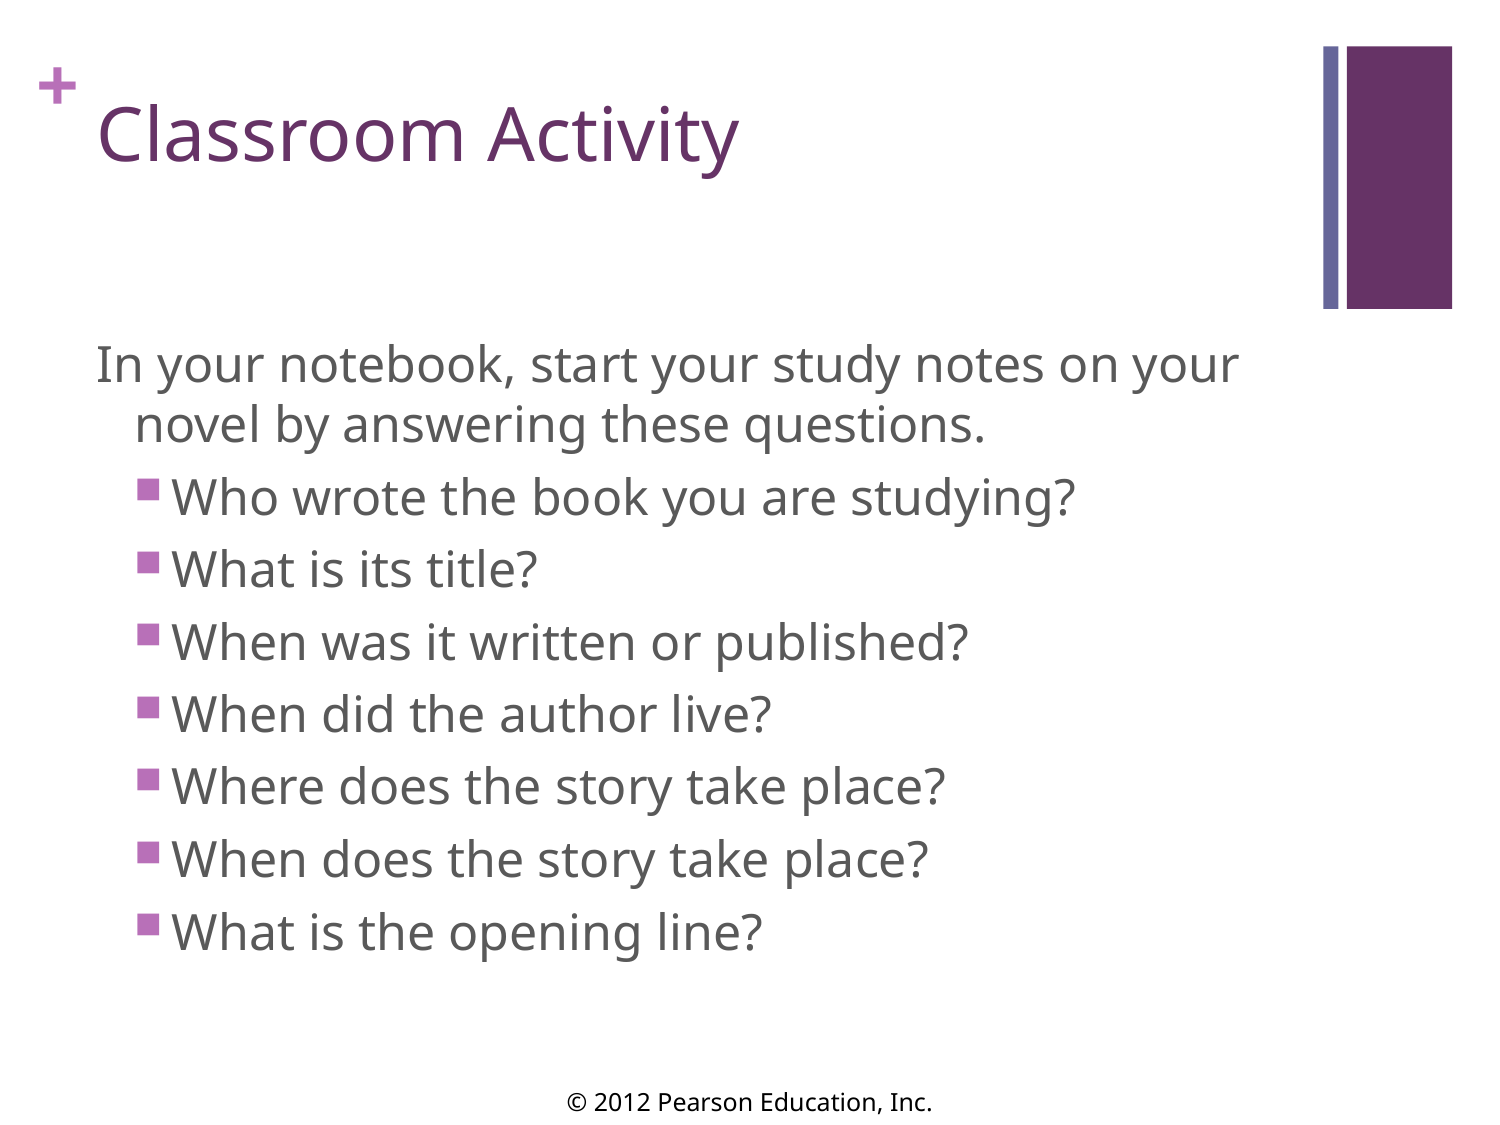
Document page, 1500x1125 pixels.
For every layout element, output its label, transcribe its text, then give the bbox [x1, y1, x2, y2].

title Classroom Activity [81, 79, 1322, 263]
text_box © 2012 Pearson Education, Inc. [425, 1079, 1075, 1125]
list In your notebook, start your study notes on your novel by answering these questions. Who wrote the book you are studying? What is its title? When was it written or published? When did the author live? Where does the story take place? When does the story take place? What is the opening line? [81, 324, 1322, 1005]
